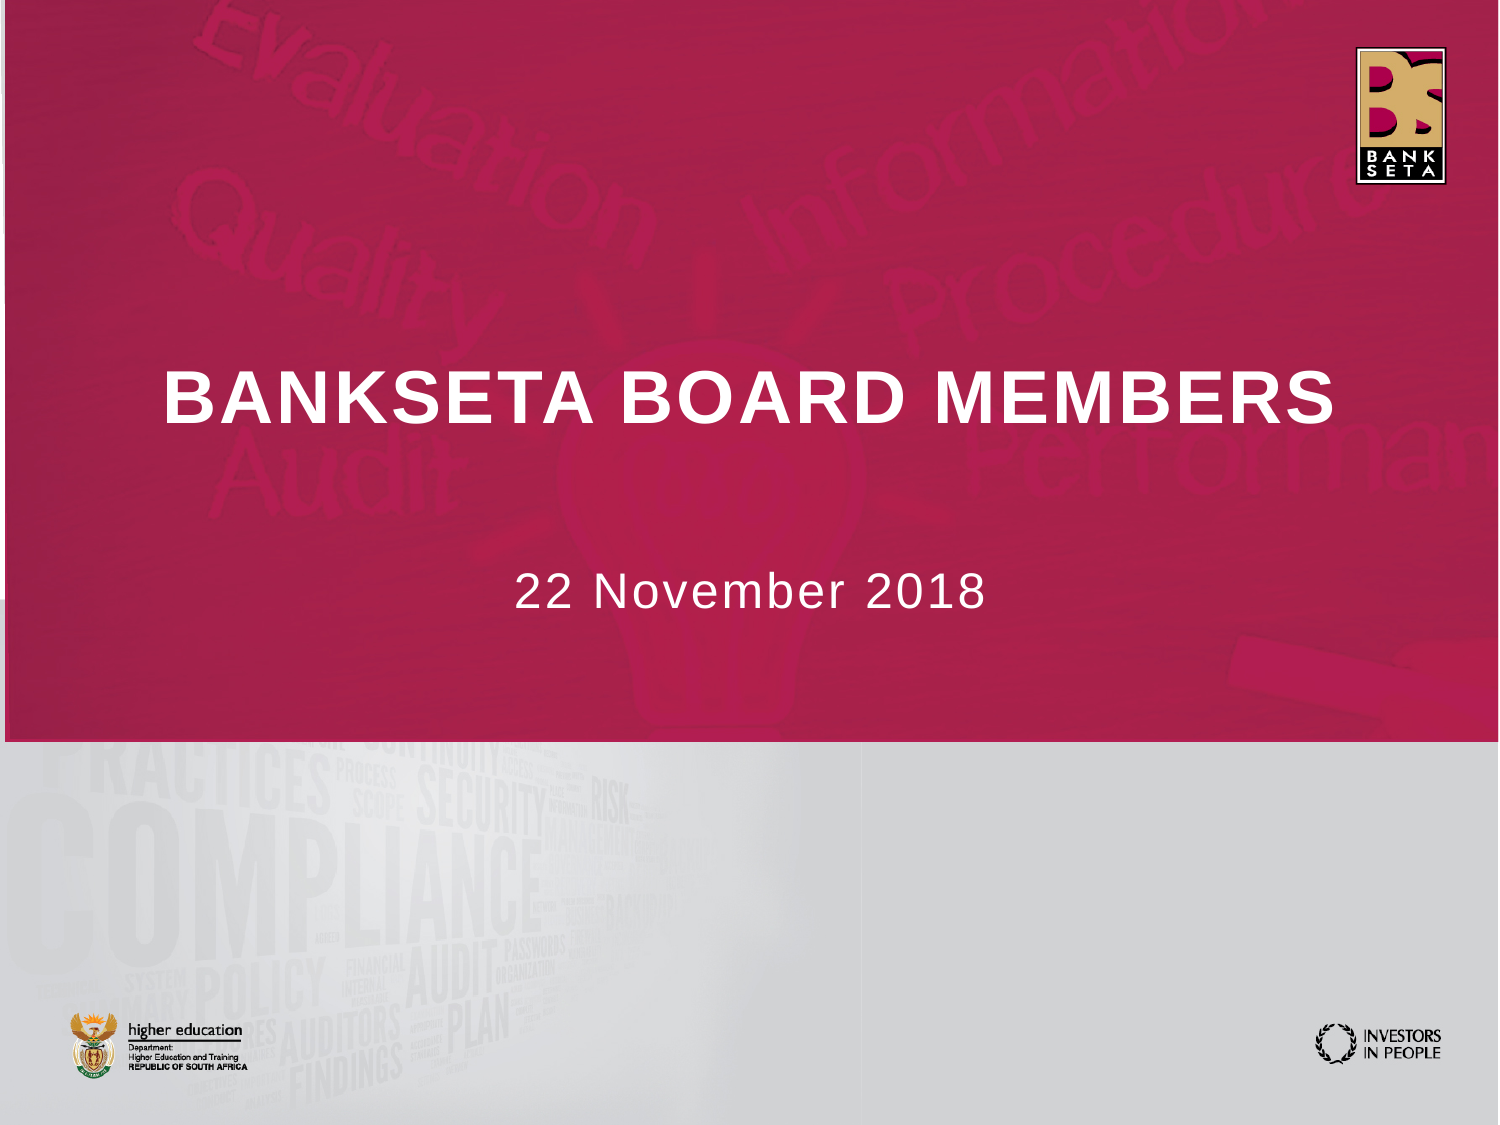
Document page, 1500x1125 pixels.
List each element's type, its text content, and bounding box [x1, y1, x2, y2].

text_box BANKSETA BOARD MEMBERS 22 November 2018 [0, 341, 1500, 626]
picture [0, 626, 1500, 1125]
picture [0, 0, 1500, 341]
